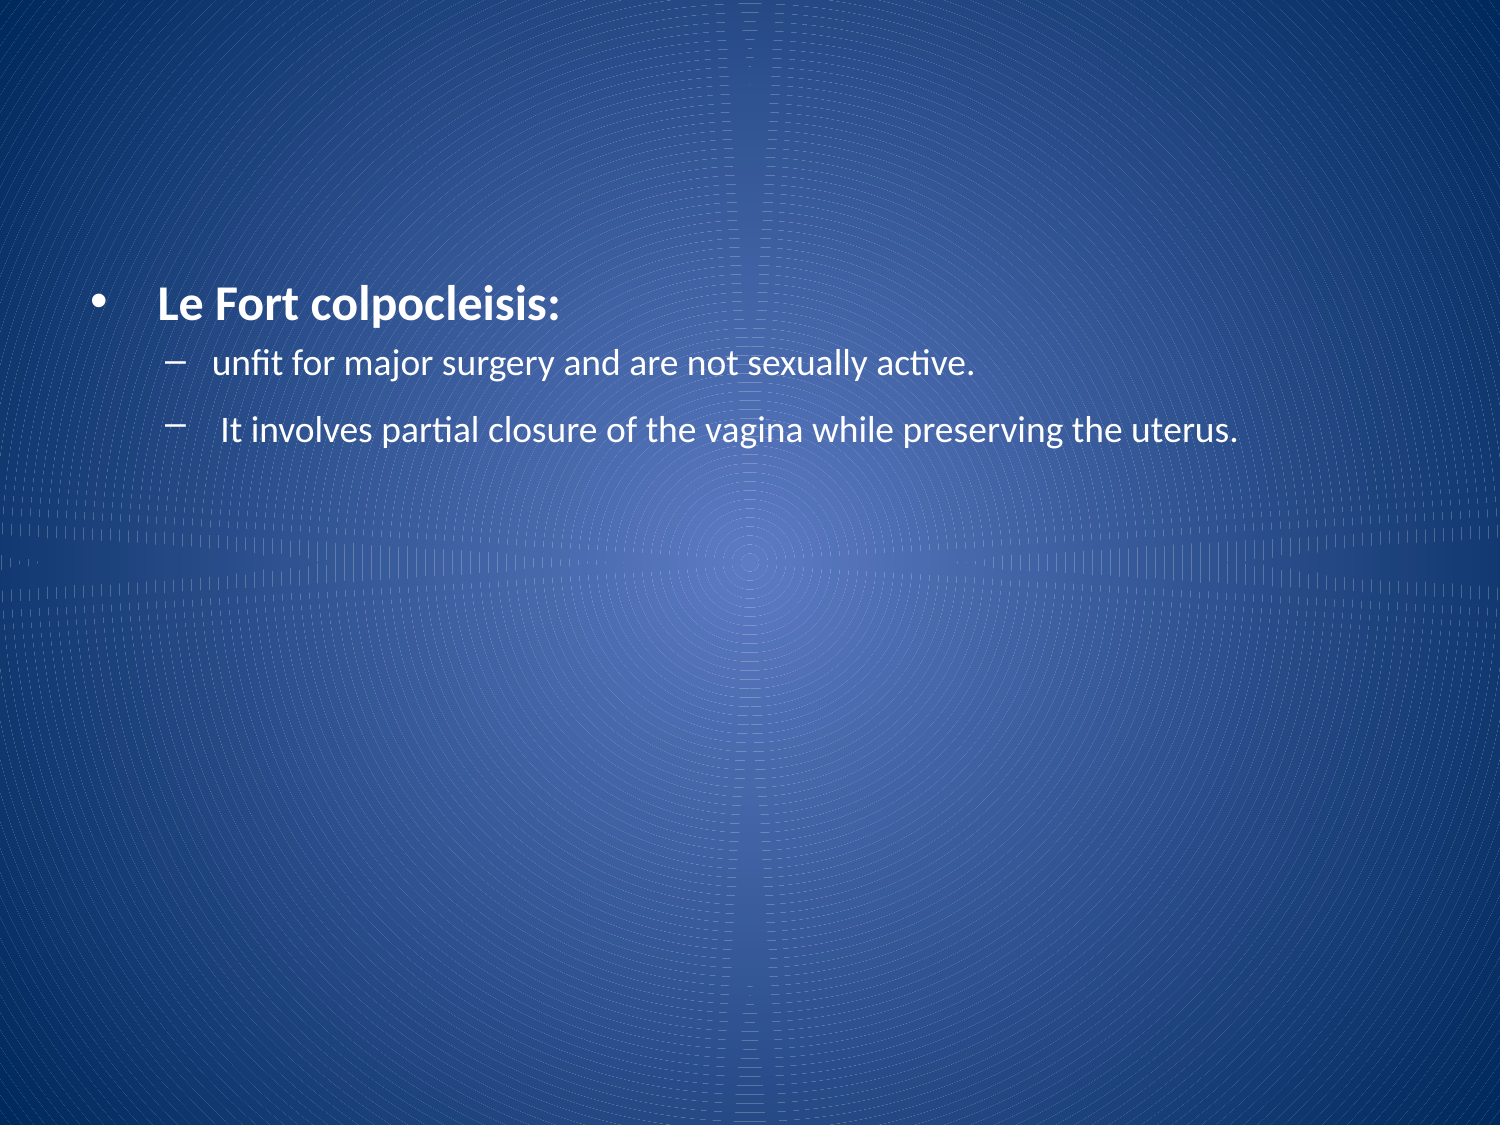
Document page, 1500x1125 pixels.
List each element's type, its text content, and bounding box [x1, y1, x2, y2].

list Le Fort colpocleisis: unfit for major surgery and are not sexually active. It involves partial closure of the vagina while preserving the uterus. [75, 262, 1425, 1005]
